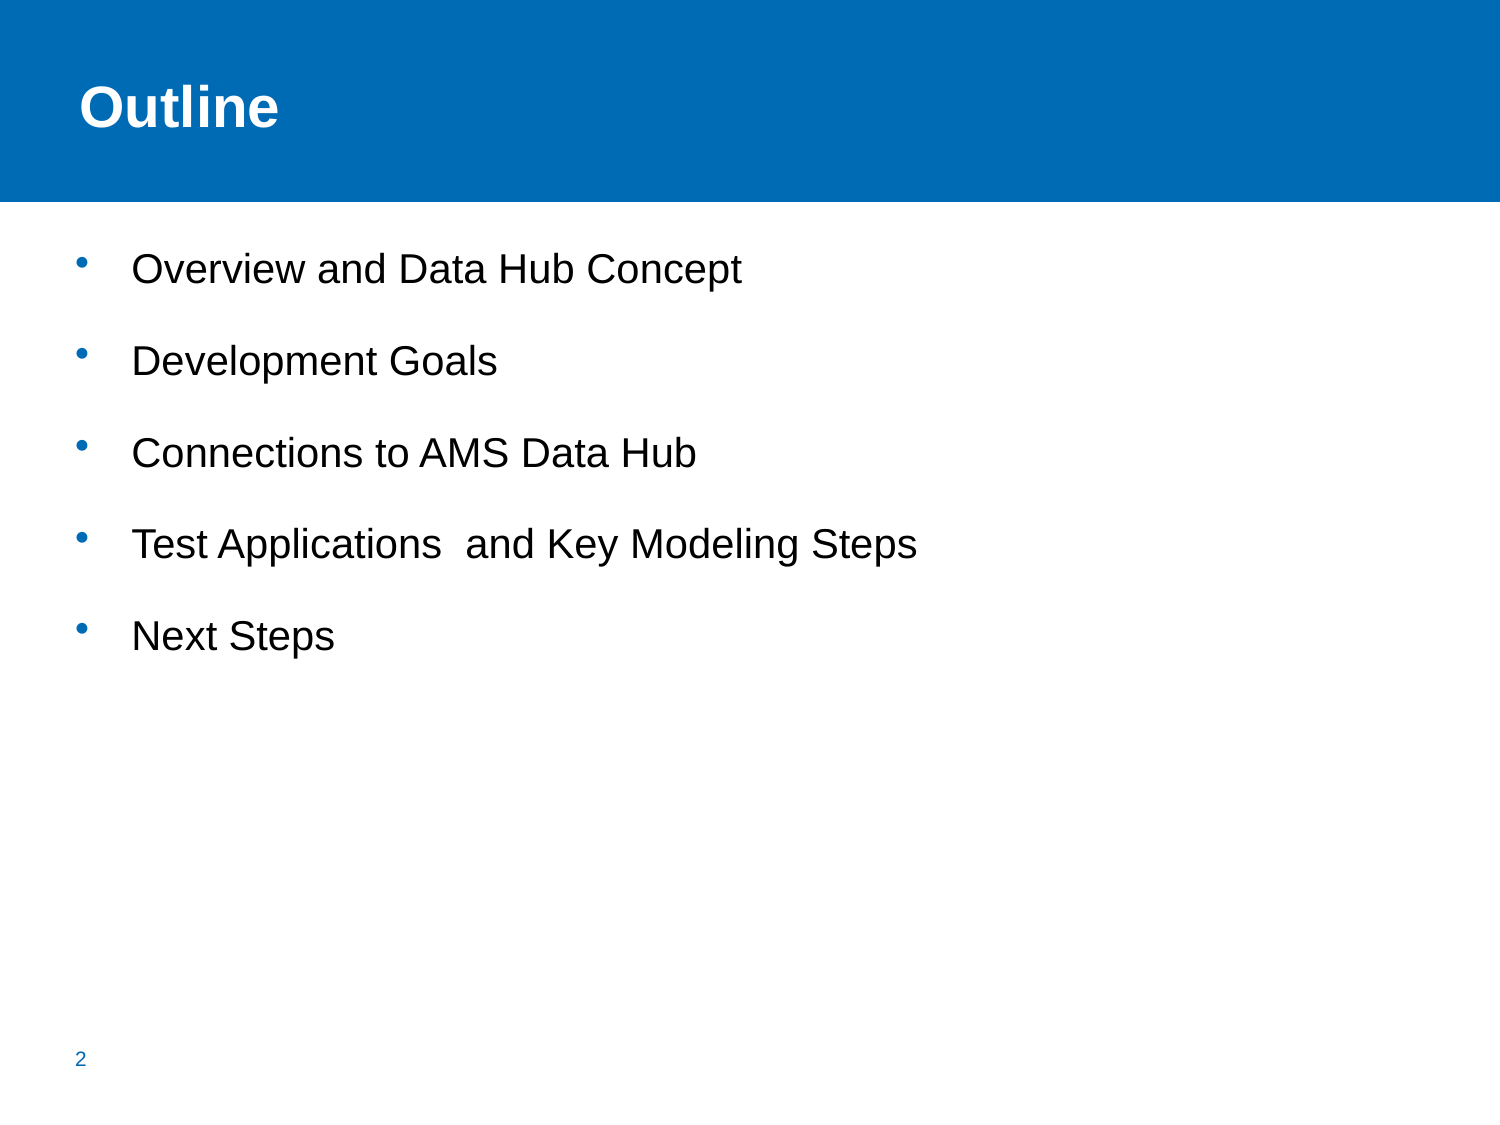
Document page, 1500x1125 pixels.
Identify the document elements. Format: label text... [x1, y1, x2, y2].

title Outline [79, 24, 1468, 177]
slide_number 2 [74, 1045, 134, 1099]
list Overview and Data Hub Concept Development Goals Connections to AMS Data Hub Test Applications and Key Modeling Steps Next Steps [74, 216, 1426, 939]
